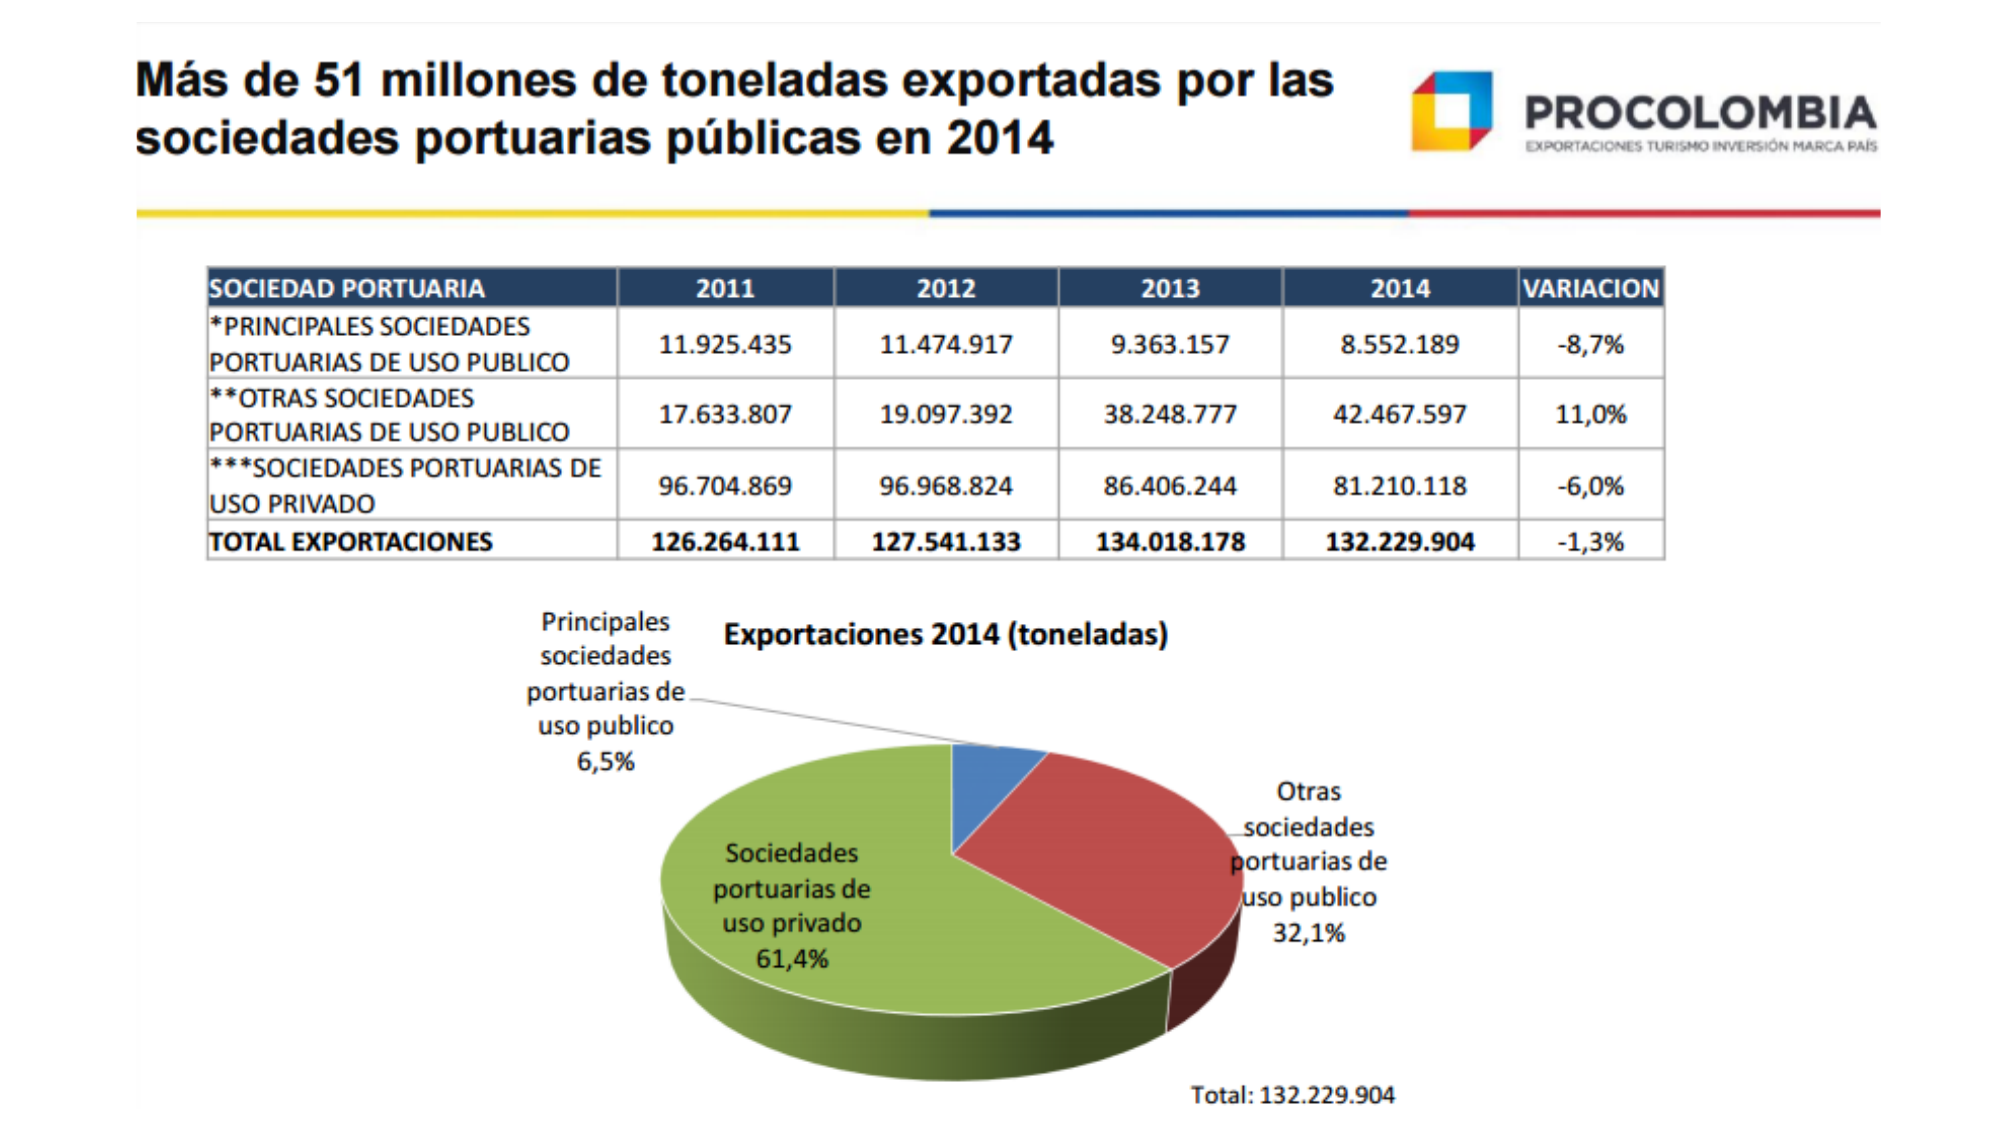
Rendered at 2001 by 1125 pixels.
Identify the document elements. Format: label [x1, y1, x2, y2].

picture [136, 22, 1881, 1109]
